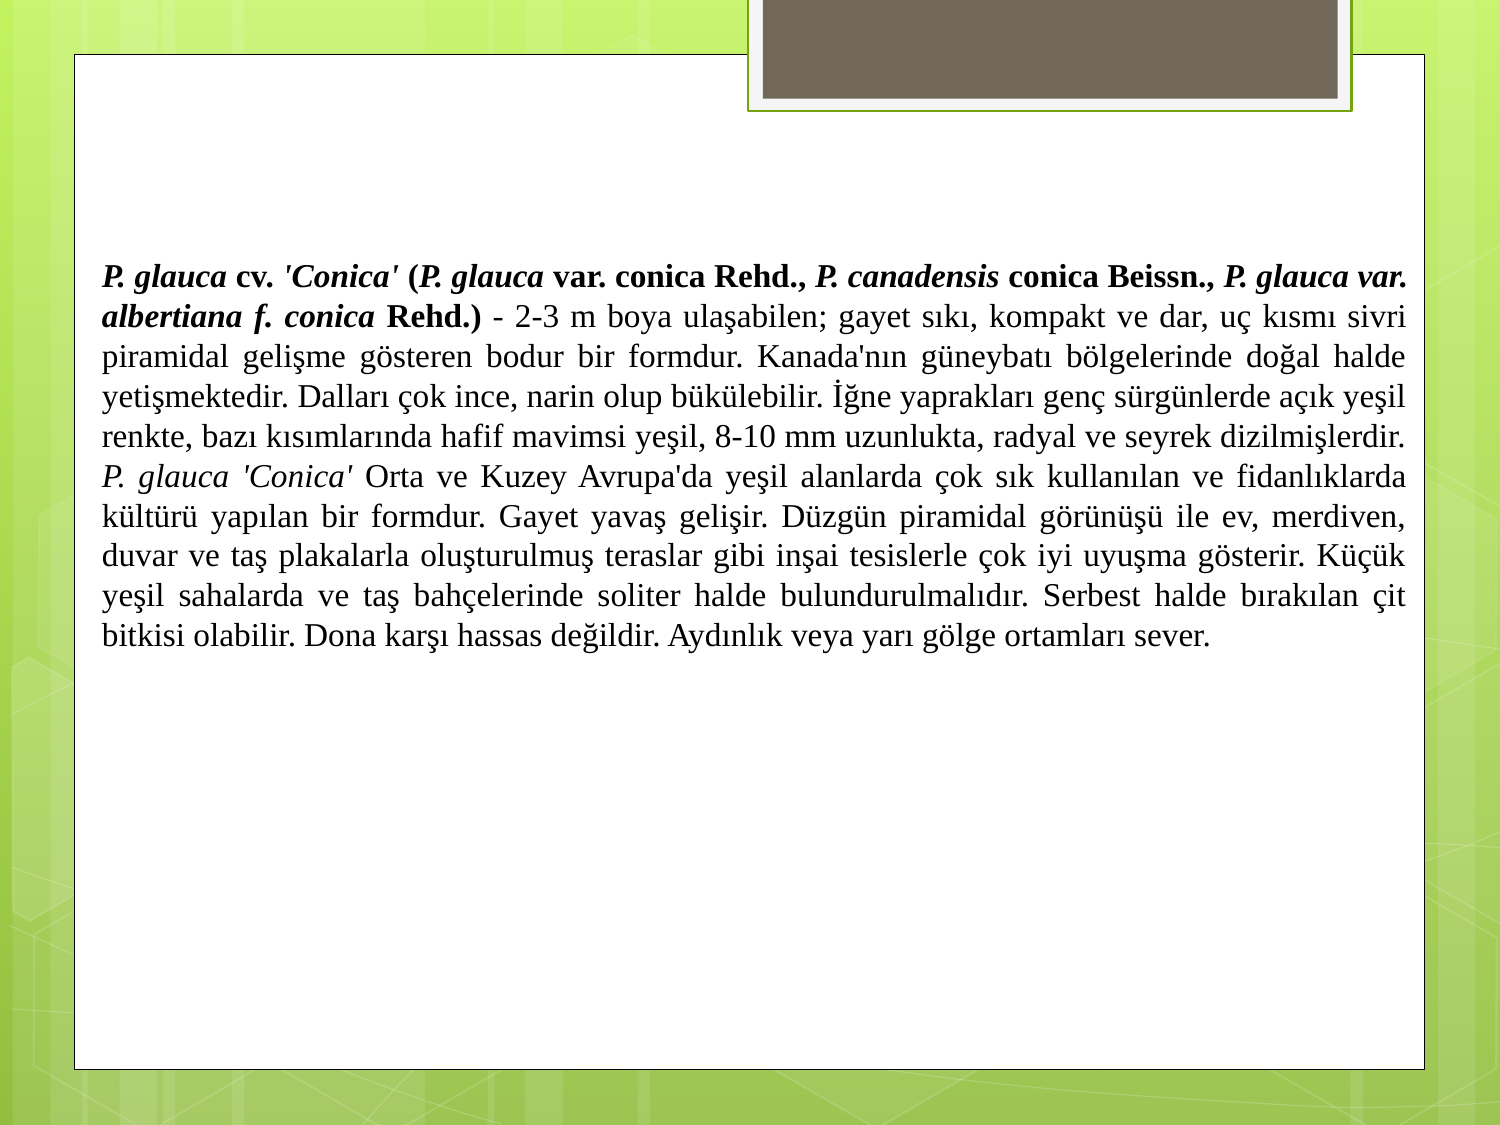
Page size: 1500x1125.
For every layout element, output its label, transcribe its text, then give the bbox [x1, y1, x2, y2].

text_box P. glauca cv. 'Conica' (P. glauca var. conica Rehd., P. canadensis conica Beissn., P. glauca var. albertiana f. conica Rehd.) - 2-3 m boya ulaşabilen; gayet sıkı, kompakt ve dar, uç kısmı sivri piramidal gelişme gösteren bodur bir formdur. Kanada'nın güneybatı bölgelerinde doğal halde yetişmektedir. Dalları çok ince, narin olup bükülebilir. İğne yaprakları genç sürgünlerde açık yeşil renkte, bazı kısımlarında hafif mavimsi yeşil, 8-10 mm uzunlukta, radyal ve seyrek dizilmişlerdir. P. glauca 'Conica' Orta ve Kuzey Avrupa'da yeşil alanlarda çok sık kullanılan ve fidanlıklarda kültürü yapılan bir formdur. Gayet yavaş gelişir. Düzgün piramidal görünüşü ile ev, merdiven, duvar ve taş plakalarla oluşturulmuş teraslar gibi inşai tesislerle çok iyi uyuşma gösterir. Küçük yeşil sahalarda ve taş bahçelerinde soliter halde bulundurulmalıdır. Serbest halde bırakılan çit bitkisi olabilir. Dona karşı hassas değildir. Aydınlık veya yarı gölge ortamları sever. [87, 246, 1424, 661]
